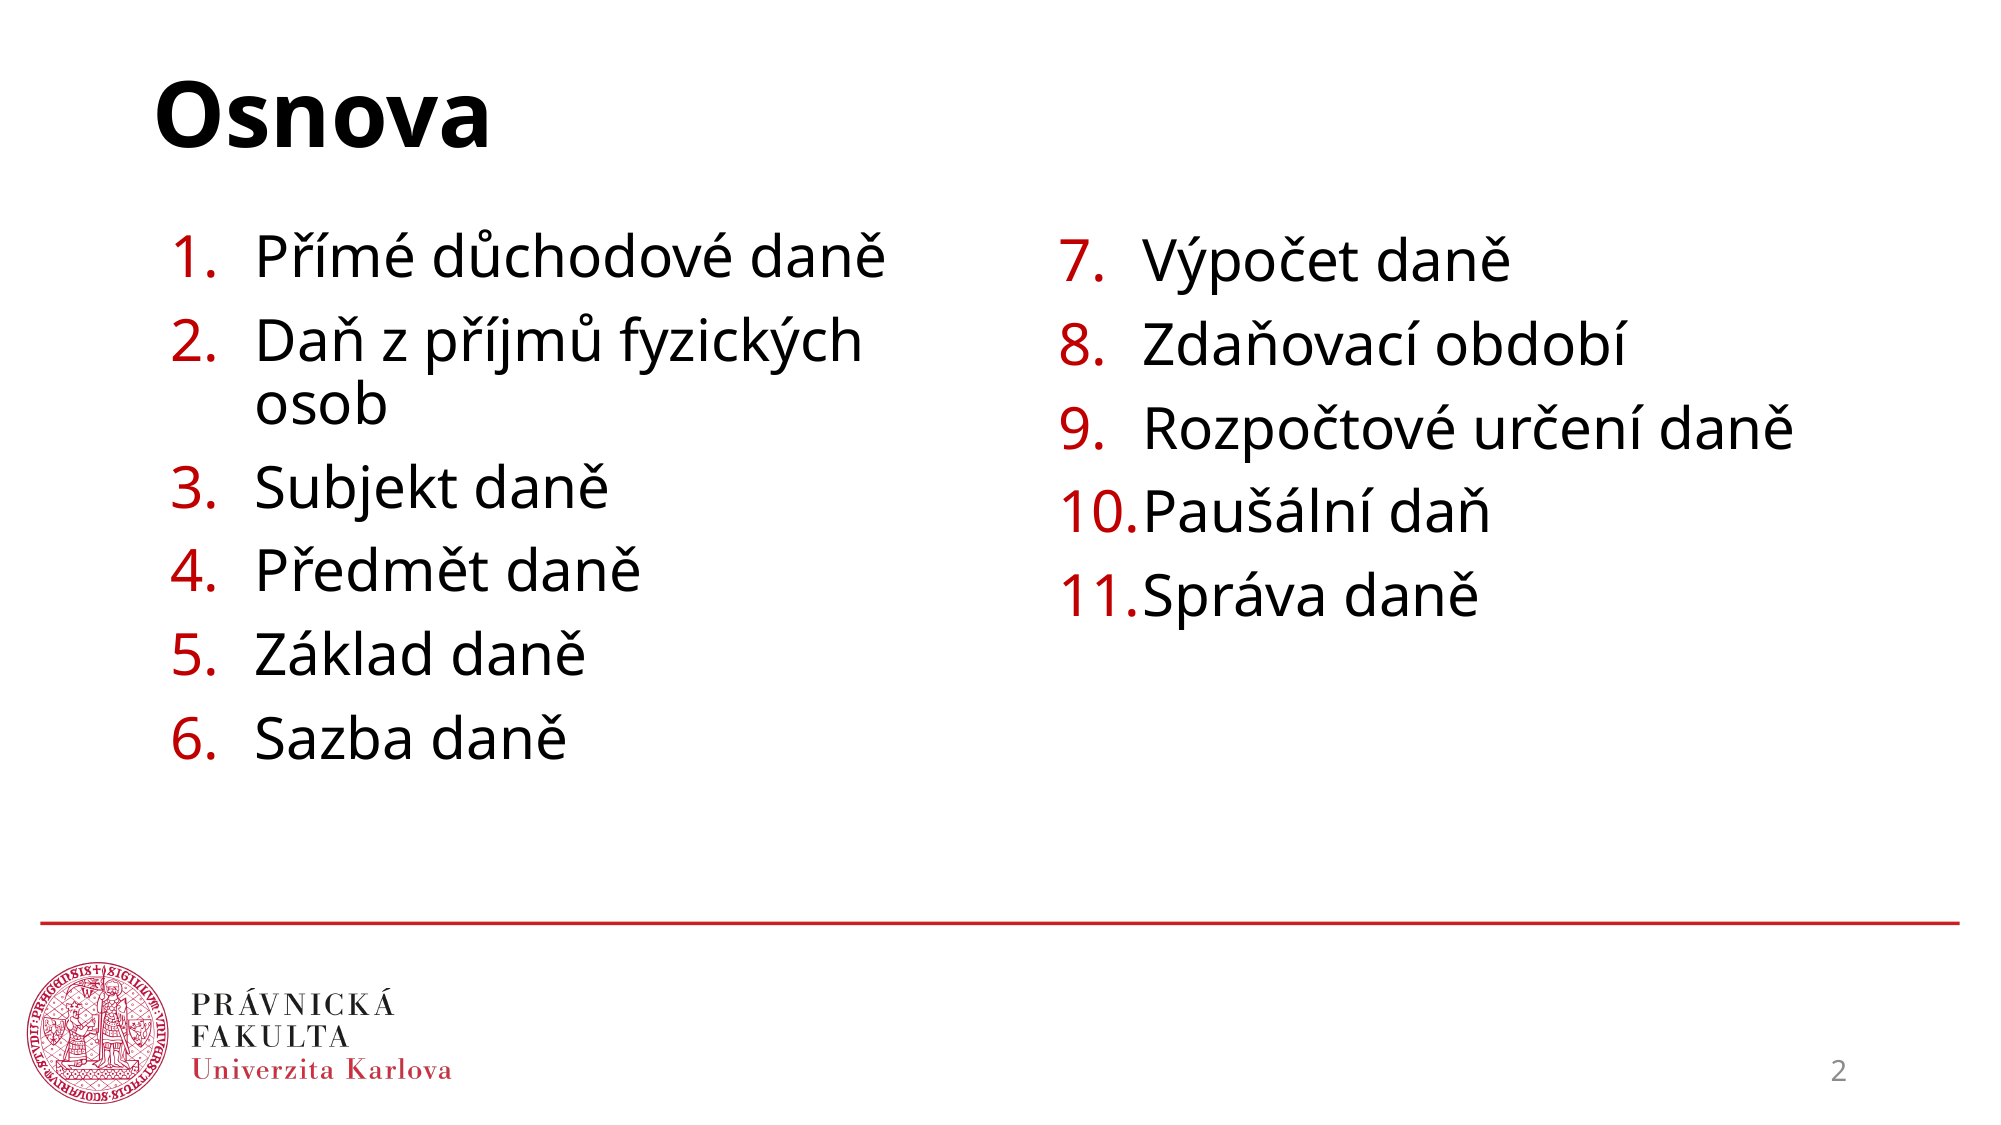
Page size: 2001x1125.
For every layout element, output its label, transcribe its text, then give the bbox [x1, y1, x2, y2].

text_box Výpočet daně Zdaňovací období Rozpočtové určení daně Paušální daň Správa daně [1025, 224, 1888, 909]
list Přímé důchodové daně Daň z příjmů fyzických osob Subjekt daně Předmět daně Základ daně Sazba daně [137, 220, 994, 905]
slide_number 2 [1412, 1042, 1863, 1103]
picture [26, 962, 452, 1104]
title Osnova [137, 2, 1863, 220]
